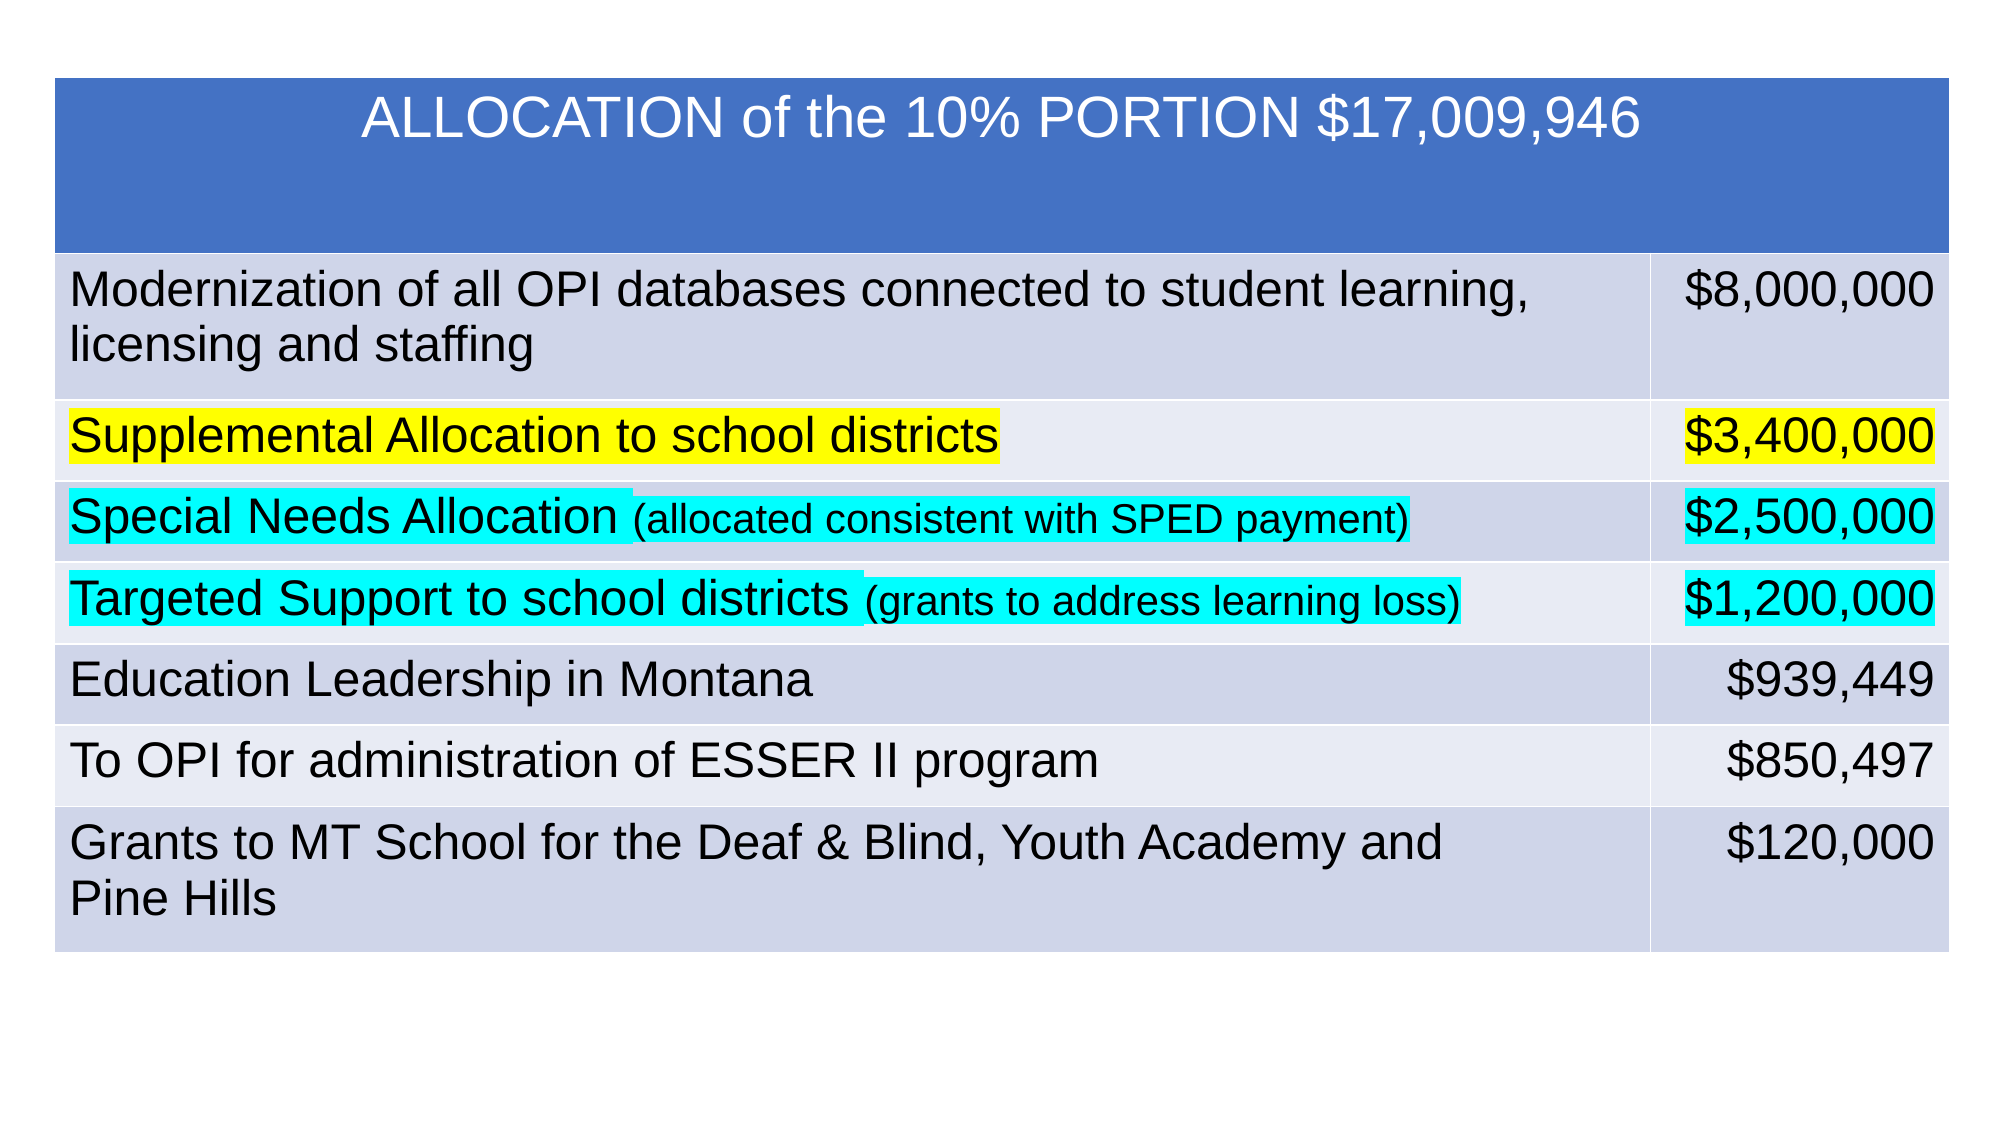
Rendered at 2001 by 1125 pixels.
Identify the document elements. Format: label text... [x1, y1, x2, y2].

table_cell Supplemental Allocation to school districts [55, 401, 1650, 480]
table_cell Grants to MT School for the Deaf & Blind, Youth Academy and Pine Hills [55, 807, 1650, 952]
table_cell Targeted Support to school districts (grants to address learning loss) [55, 563, 1650, 643]
table_cell $8,000,000 [1651, 254, 1949, 399]
table_header ALLOCATION of the 10% PORTION $17,009,946 [55, 78, 1949, 253]
table_cell $3,400,000 [1651, 401, 1949, 480]
table_cell Special Needs Allocation (allocated consistent with SPED payment) [55, 482, 1650, 561]
table_cell $120,000 [1651, 807, 1949, 952]
table_cell Modernization of all OPI databases connected to student learning, licensing and staffing [55, 254, 1650, 399]
table_cell To OPI for administration of ESSER II program [55, 726, 1650, 806]
table_cell $939,449 [1651, 645, 1949, 724]
table_cell $850,497 [1651, 726, 1949, 806]
table_cell $1,200,000 [1651, 563, 1949, 643]
table_cell Education Leadership in Montana [55, 645, 1650, 724]
table_cell $2,500,000 [1651, 482, 1949, 561]
